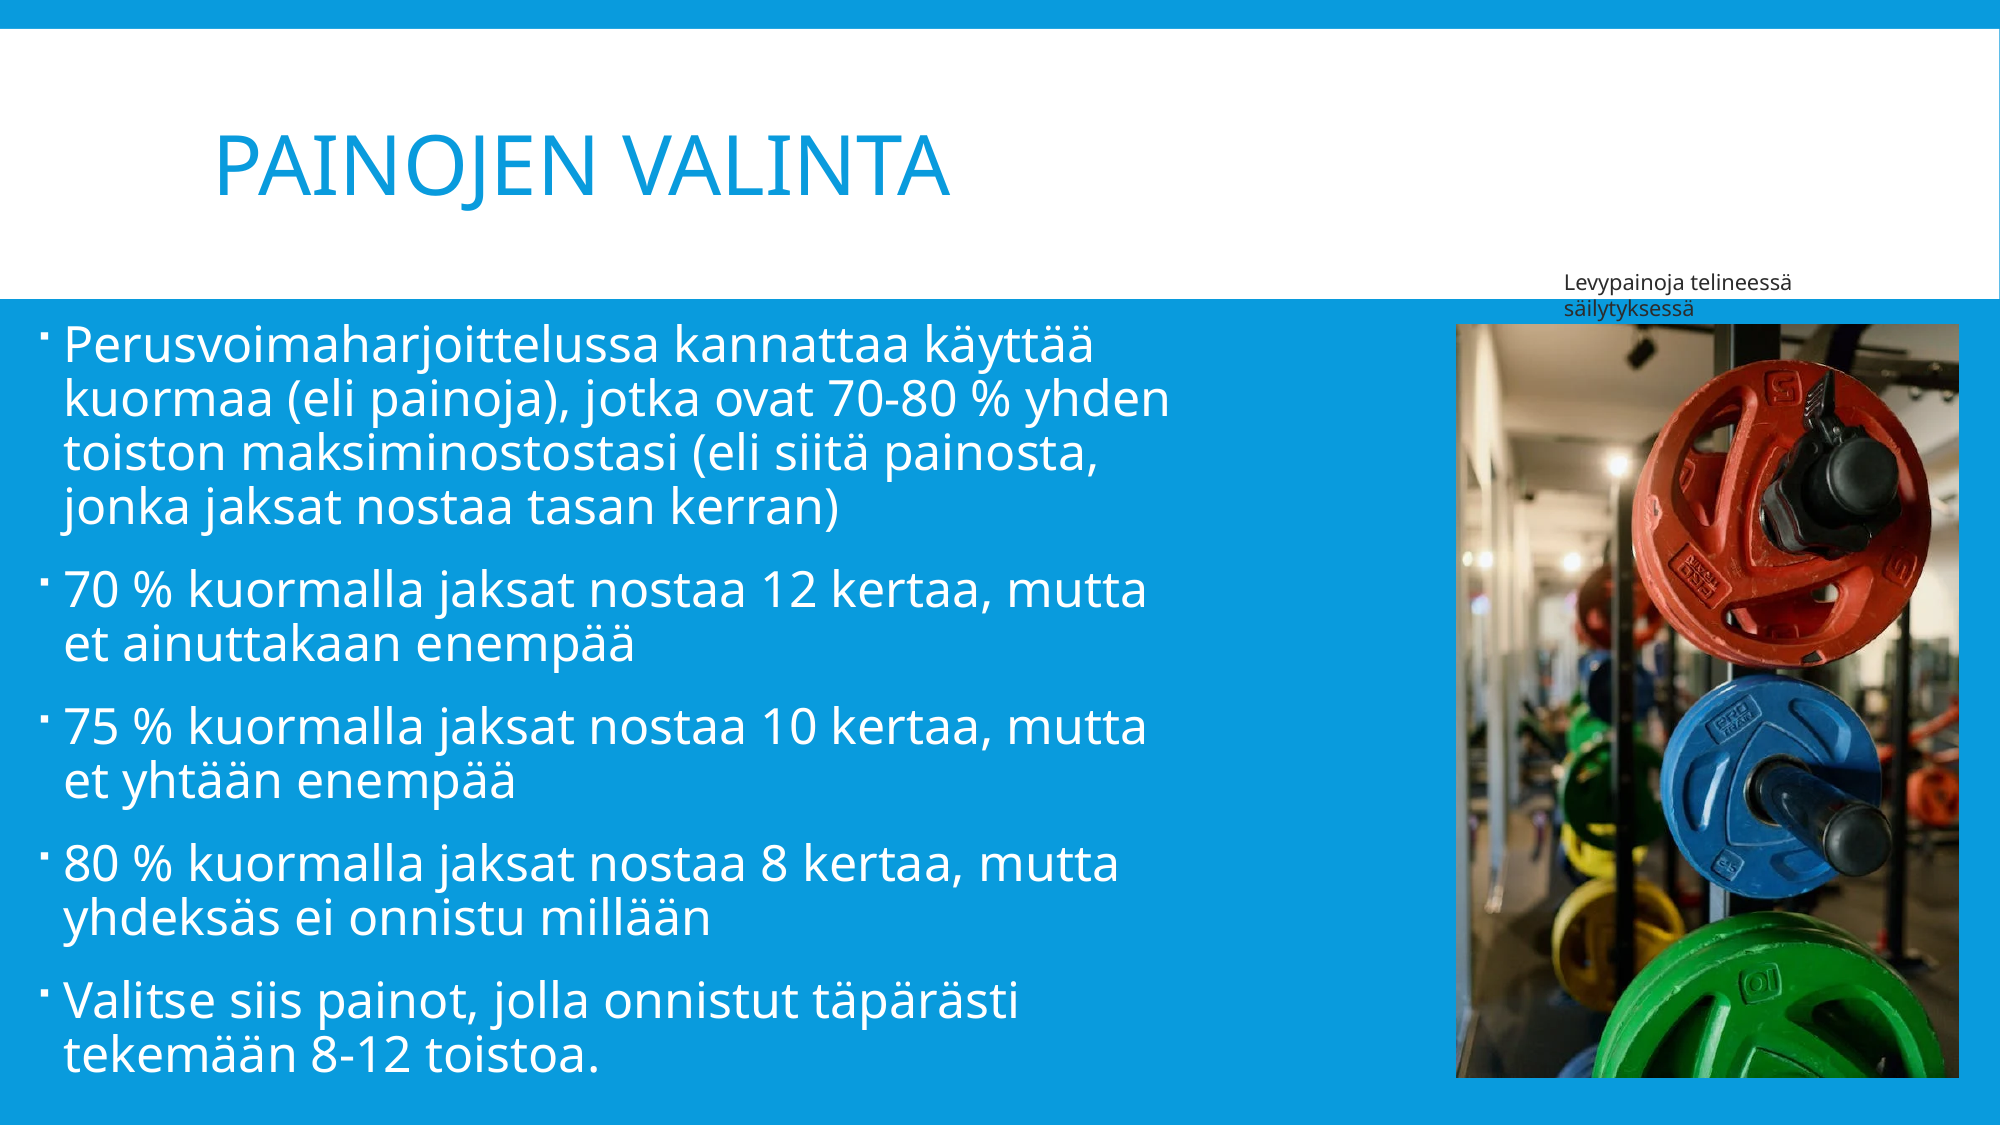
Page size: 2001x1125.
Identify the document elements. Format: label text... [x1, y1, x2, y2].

text_box Levypainoja telineessä säilytyksessä [1549, 261, 1905, 320]
picture [1457, 325, 1958, 1077]
title PAINOJEN VALINTA [197, 46, 1803, 295]
list Perusvoimaharjoittelussa kannattaa käyttää kuormaa (eli painoja), jotka ovat 70-80 % yhden toiston maksiminostostasi (eli siitä painosta, jonka jaksat nostaa tasan kerran) 70 % kuormalla jaksat nostaa 12 kertaa, mutta et ainuttakaan enempää 75 % kuormalla jaksat nostaa 10 kertaa, mutta et yhtään enempää 80 % kuormalla jaksat nostaa 8 kertaa, mutta yhdeksäs ei onnistu millään Valitse siis painot, jolla onnistut täpärästi tekemään 8-12 toistoa. [18, 311, 1195, 1092]
